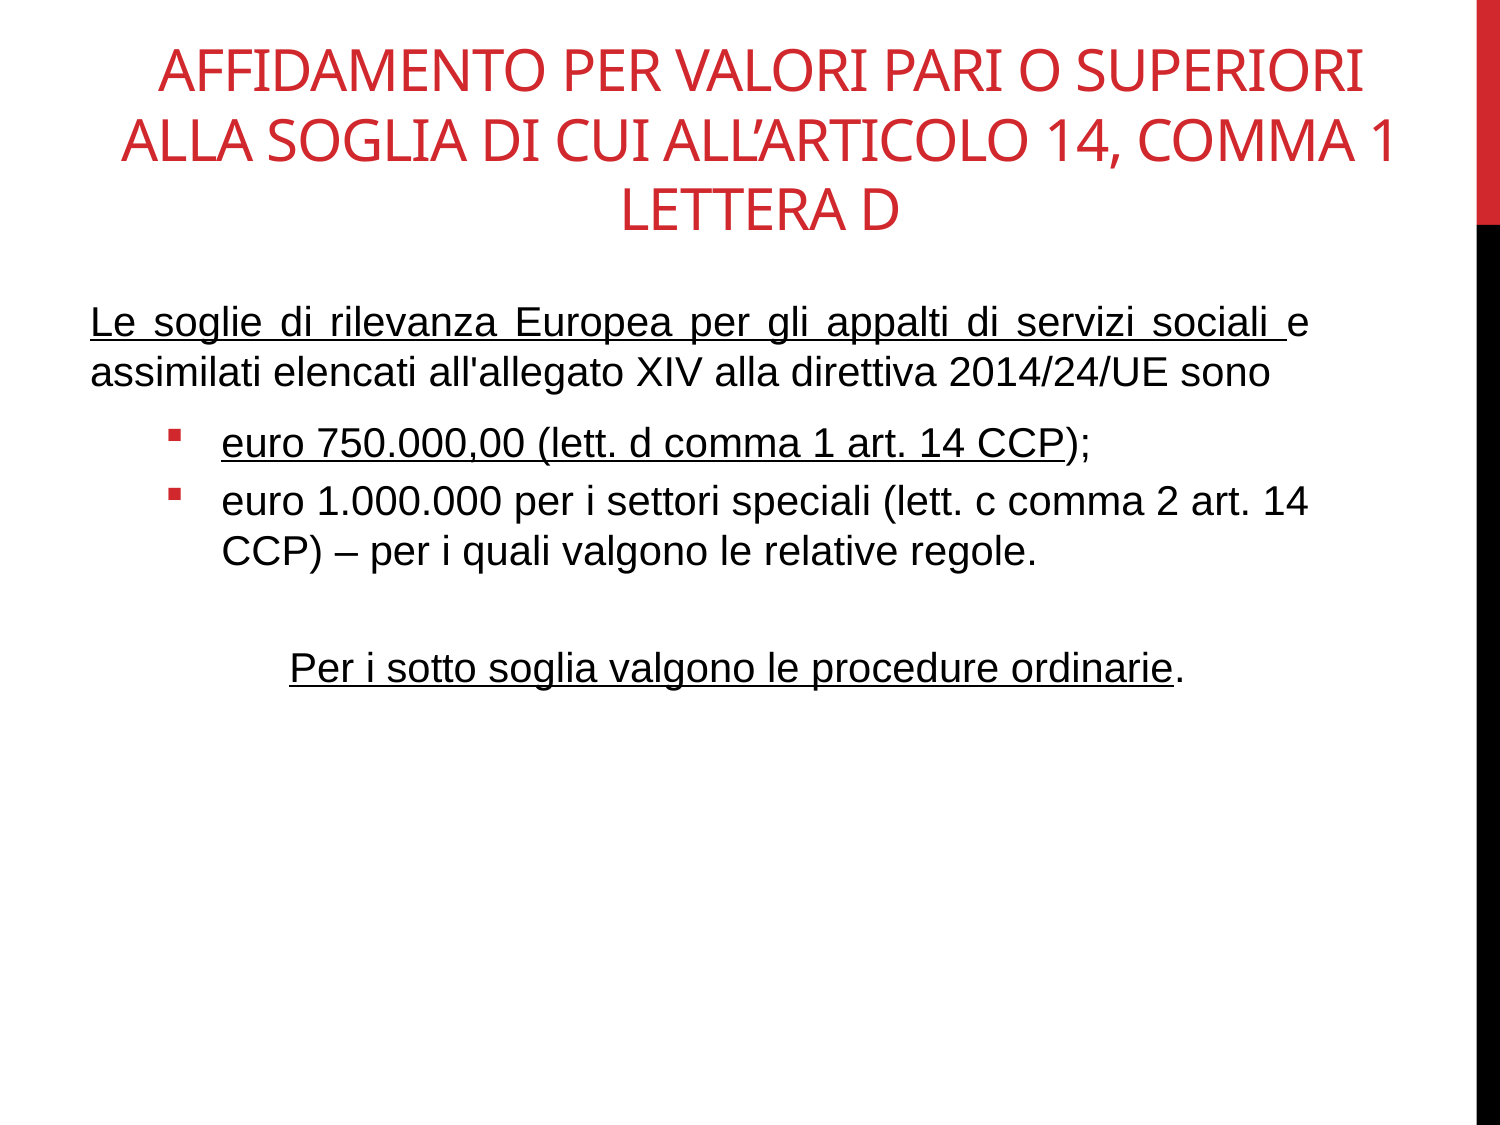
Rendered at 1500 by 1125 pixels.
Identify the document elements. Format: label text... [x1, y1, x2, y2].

list Le soglie di rilevanza Europea per gli appalti di servizi sociali e assimilati elencati all'allegato XIV alla direttiva 2014/24/UE sono euro 750.000,00 (lett. d comma 1 art. 14 CCP); euro 1.000.000 per i settori speciali (lett. c comma 2 art. 14 CCP) – per i quali valgono le relative regole. Per i sotto soglia valgono le procedure ordinarie. [75, 287, 1325, 1005]
title Affidamento per valori pari o superiori alla soglia di cui all’articolo 14, comma 1 lettera d [75, 25, 1447, 250]
